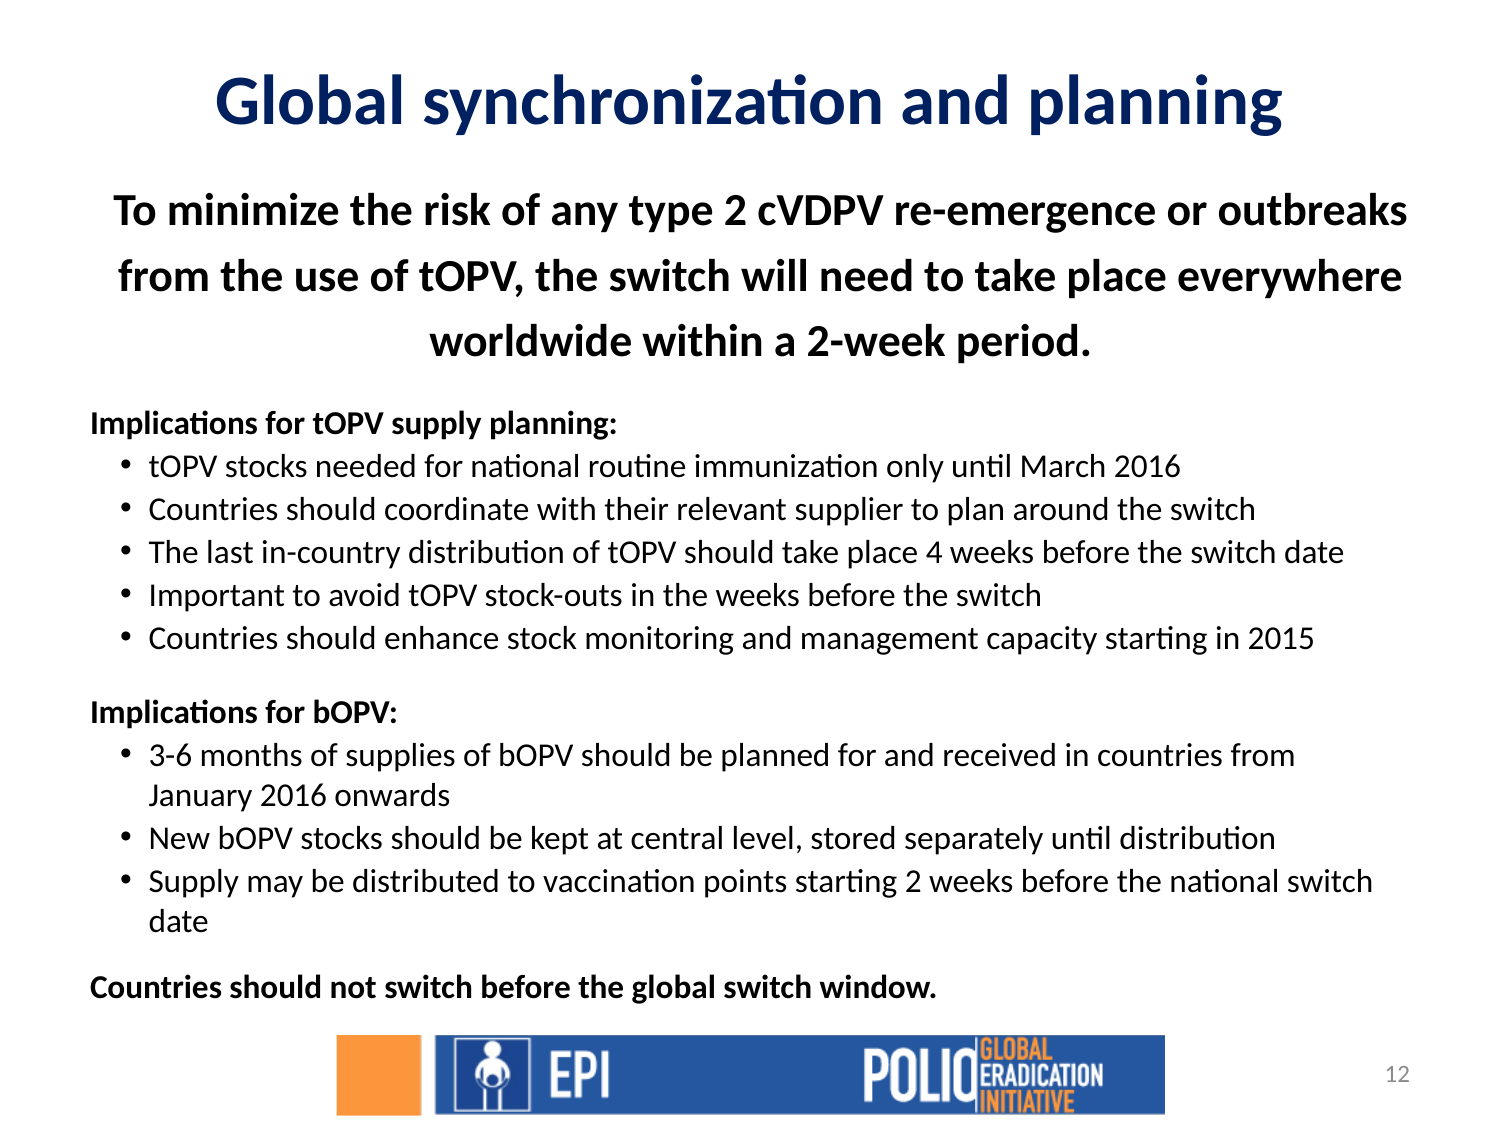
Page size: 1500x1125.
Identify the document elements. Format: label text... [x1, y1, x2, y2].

picture [336, 1035, 1165, 1125]
list To minimize the risk of any type 2 cVDPV re-emergence or outbreaks from the use of tOPV, the switch will need to take place everywhere worldwide within a 2-week period. Implications for tOPV supply planning: tOPV stocks needed for national routine immunization only until March 2016 Countries should coordinate with their relevant supplier to plan around the switch The last in-country distribution of tOPV should take place 4 weeks before the switch date Important to avoid tOPV stock-outs in the weeks before the switch Countries should enhance stock monitoring and management capacity starting in 2015 Implications for bOPV: 3-6 months of supplies of bOPV should be planned for and received in countries from January 2016 onwards New bOPV stocks should be kept at central level, stored separately until distribution Supply may be distributed to vaccination points starting 2 weeks before the national switch date Countries should not switch before the global switch window. [75, 160, 1447, 1024]
slide_number 12 [1074, 1042, 1425, 1103]
title Global synchronization and planning [75, 19, 1425, 160]
